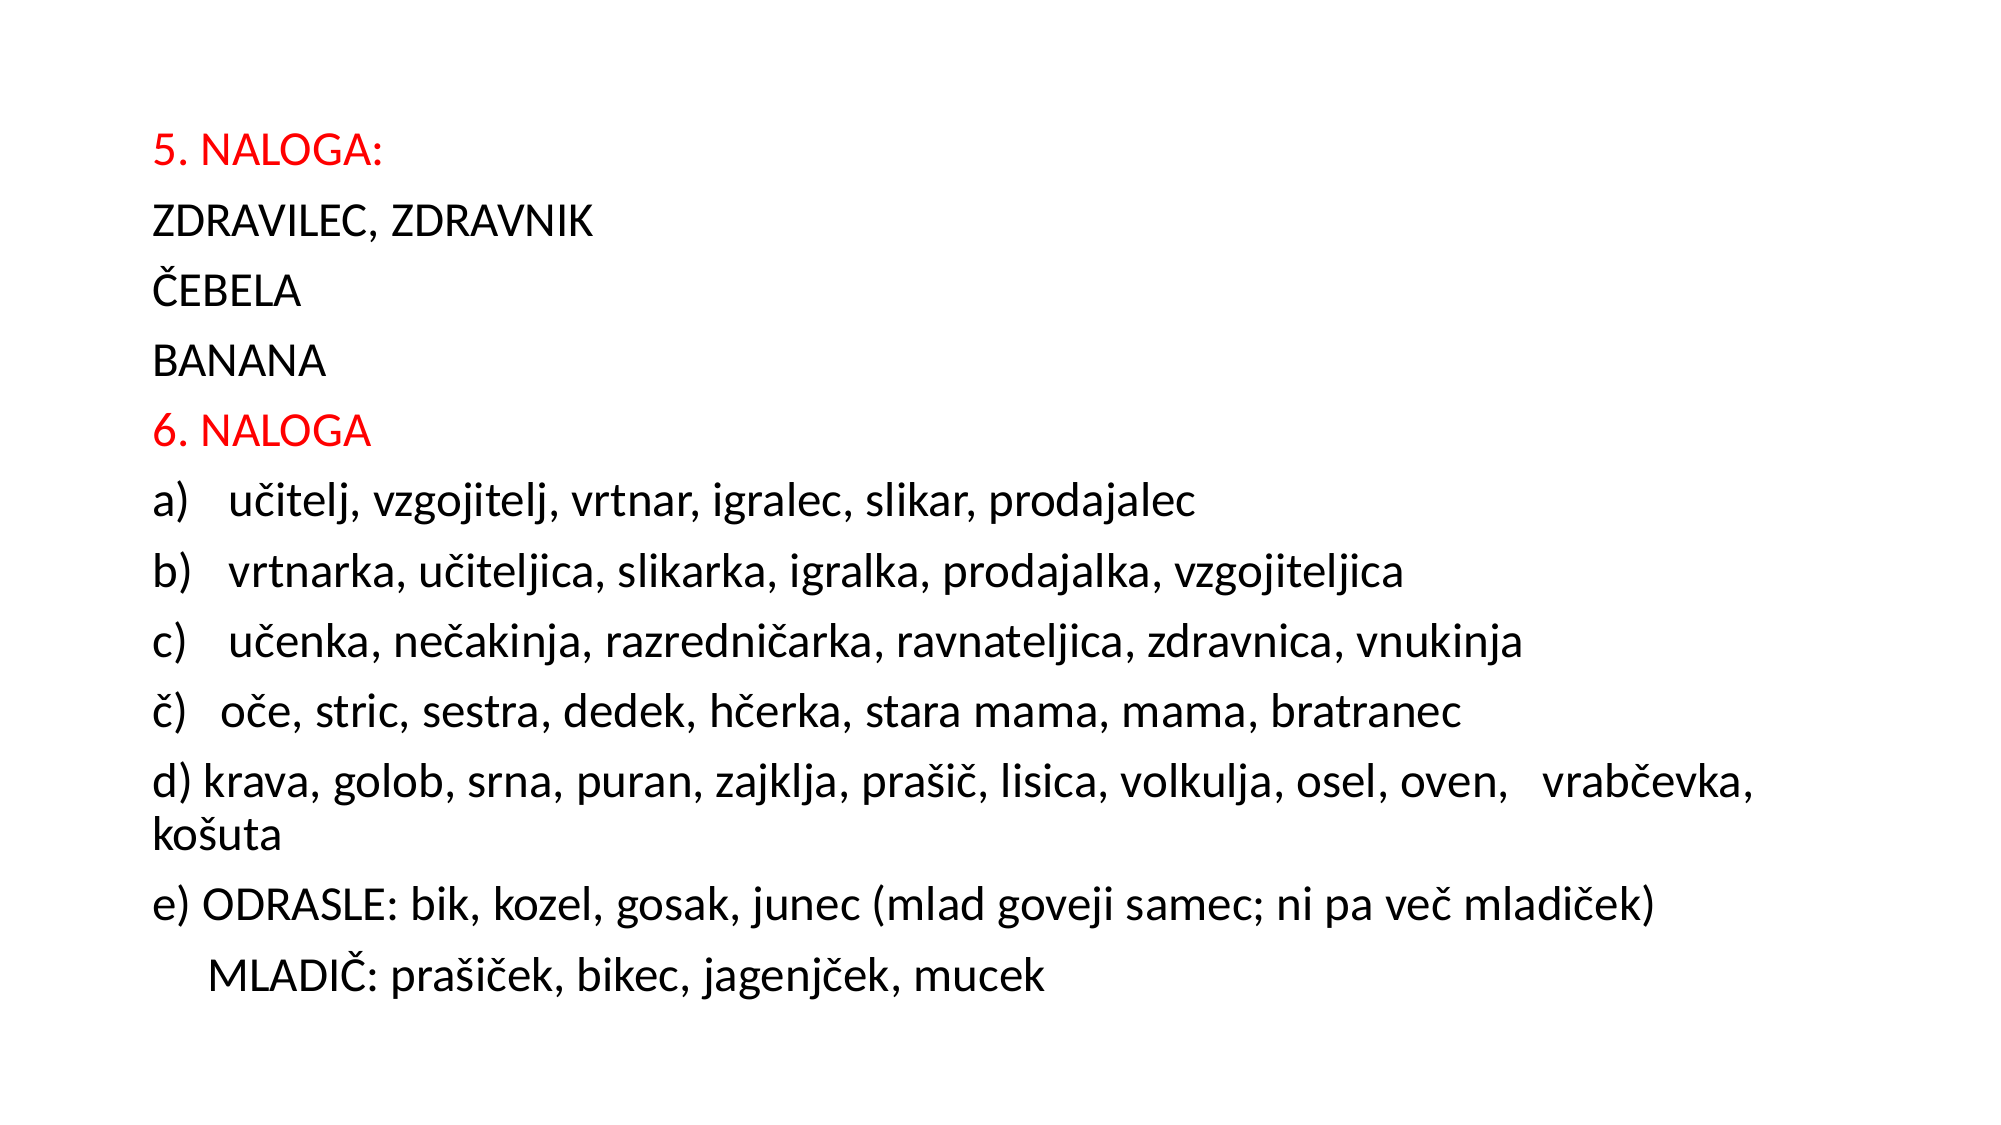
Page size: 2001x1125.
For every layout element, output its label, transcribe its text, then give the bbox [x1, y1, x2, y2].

list 5. NALOGA: ZDRAVILEC, ZDRAVNIK ČEBELA BANANA 6. NALOGA učitelj, vzgojitelj, vrtnar, igralec, slikar, prodajalec vrtnarka, učiteljica, slikarka, igralka, prodajalka, vzgojiteljica učenka, nečakinja, razredničarka, ravnateljica, zdravnica, vnukinja č) oče, stric, sestra, dedek, hčerka, stara mama, mama, bratranec d) krava, golob, srna, puran, zajklja, prašič, lisica, volkulja, osel, oven, vrabčevka, košuta e) ODRASLE: bik, kozel, gosak, junec (mlad goveji samec; ni pa več mladiček) MLADIČ: prašiček, bikec, jagenjček, mucek [137, 116, 1863, 1014]
